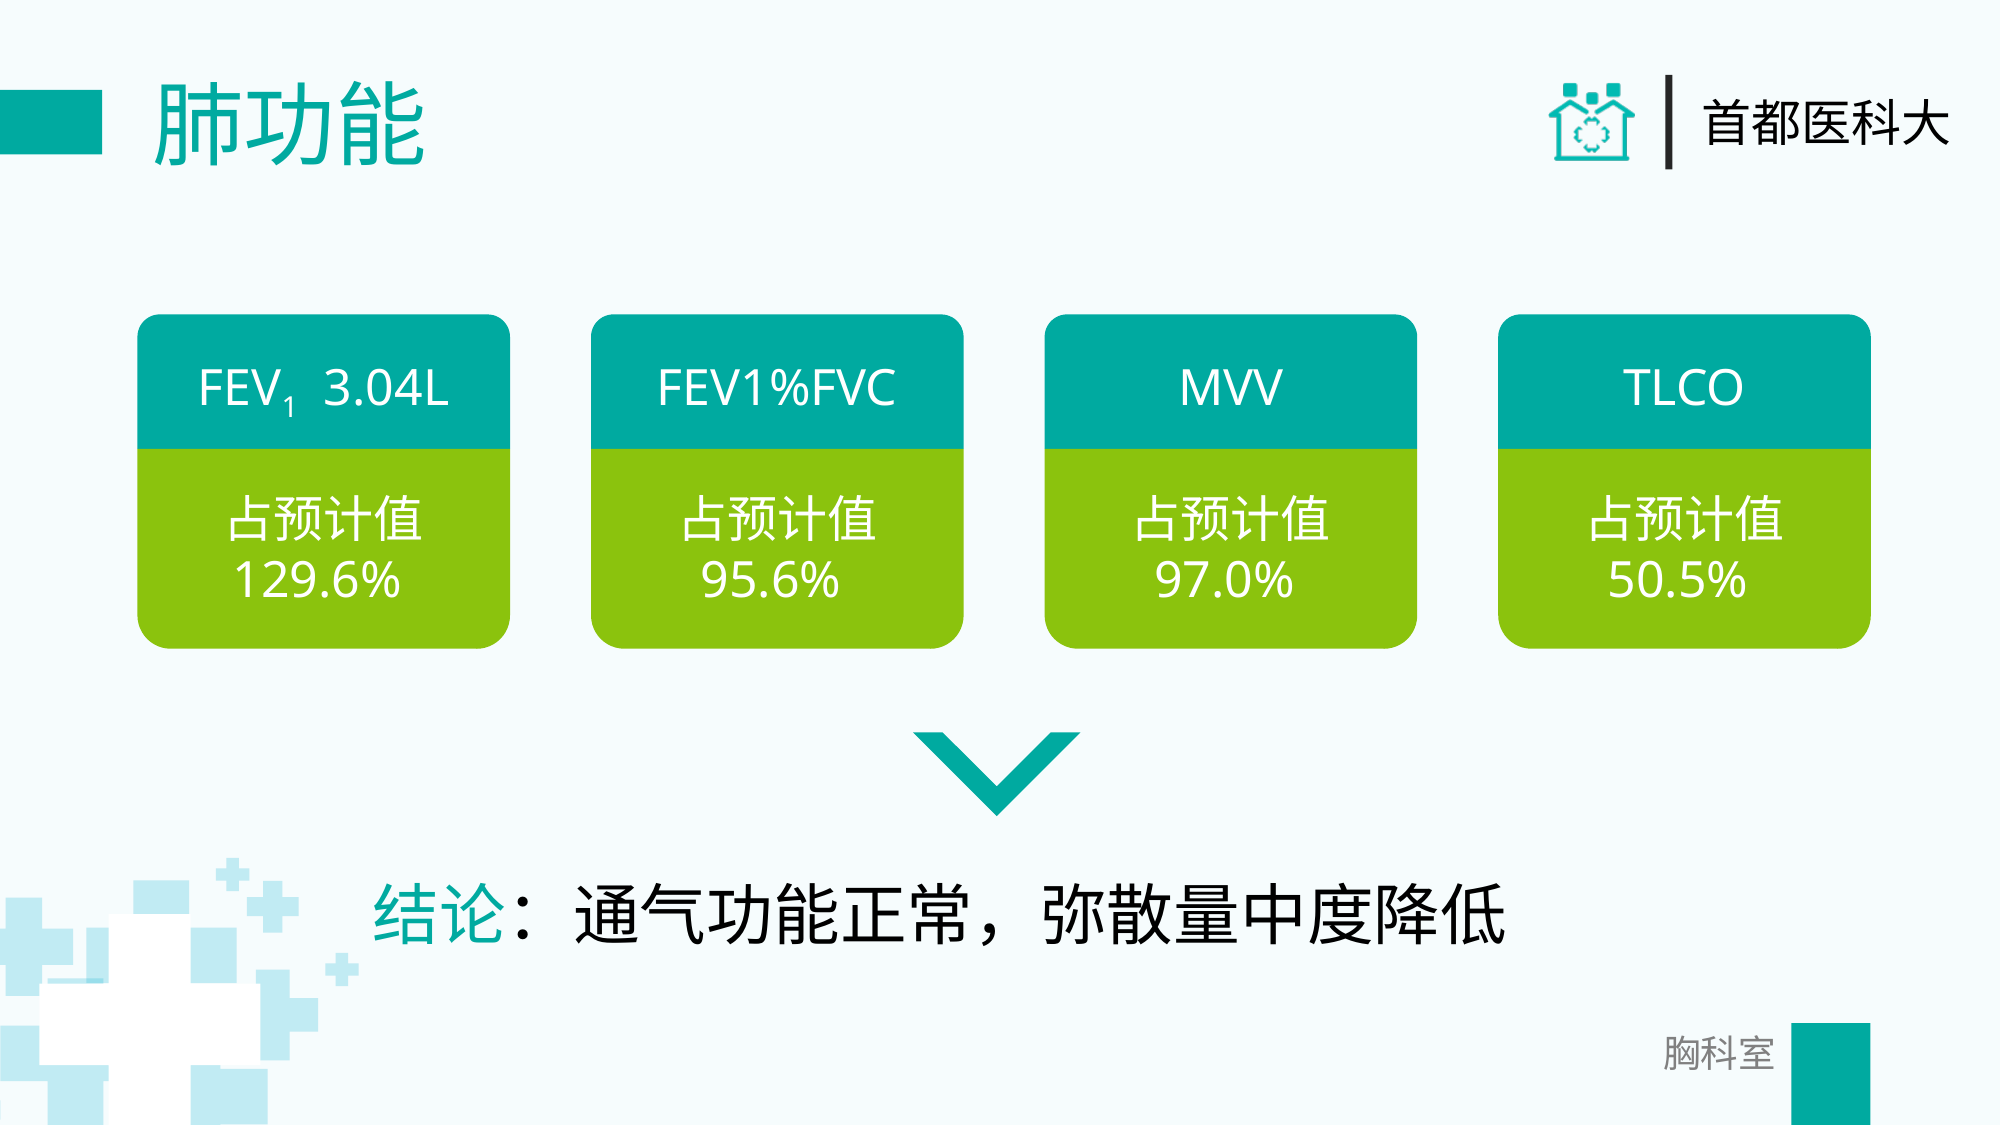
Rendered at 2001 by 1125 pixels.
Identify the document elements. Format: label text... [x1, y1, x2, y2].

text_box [590, 314, 964, 649]
text_box 结论：通气功能正常，弥散量中度降低 [358, 865, 1636, 960]
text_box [1498, 314, 1871, 649]
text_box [1044, 314, 1418, 649]
text_box [910, 731, 1083, 818]
picture [1535, 65, 1649, 179]
title 肺功能 [137, 59, 752, 185]
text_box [137, 314, 510, 649]
